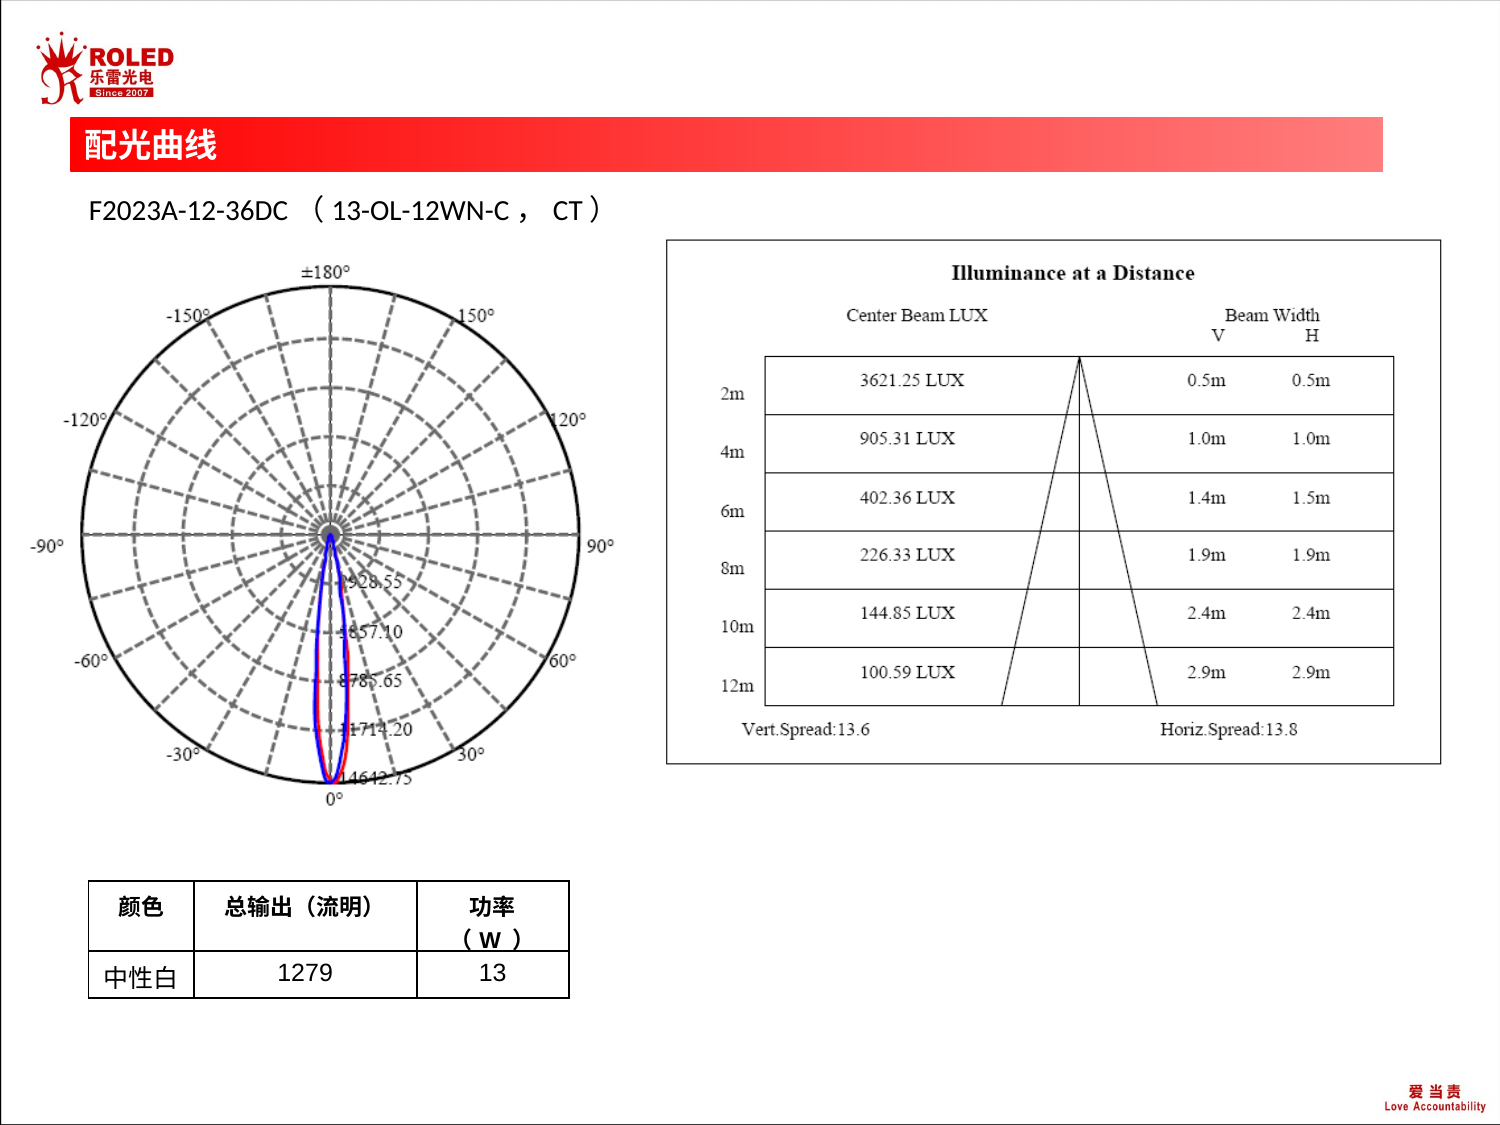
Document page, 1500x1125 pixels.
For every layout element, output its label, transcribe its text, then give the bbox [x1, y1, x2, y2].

picture [0, 0, 1500, 1125]
text_box 配光曲线 [70, 117, 1383, 172]
table_header 功率（W ） [418, 882, 568, 950]
table_header 颜色 [89, 882, 193, 950]
table_cell 1279 [195, 952, 416, 997]
text_box F2023A-12-36DC（13-OL-12WN-C，CT） [74, 183, 634, 234]
table_cell 13 [418, 952, 568, 997]
table_cell 中性白 [89, 952, 193, 997]
table_header 总输出（流明） [195, 882, 416, 950]
